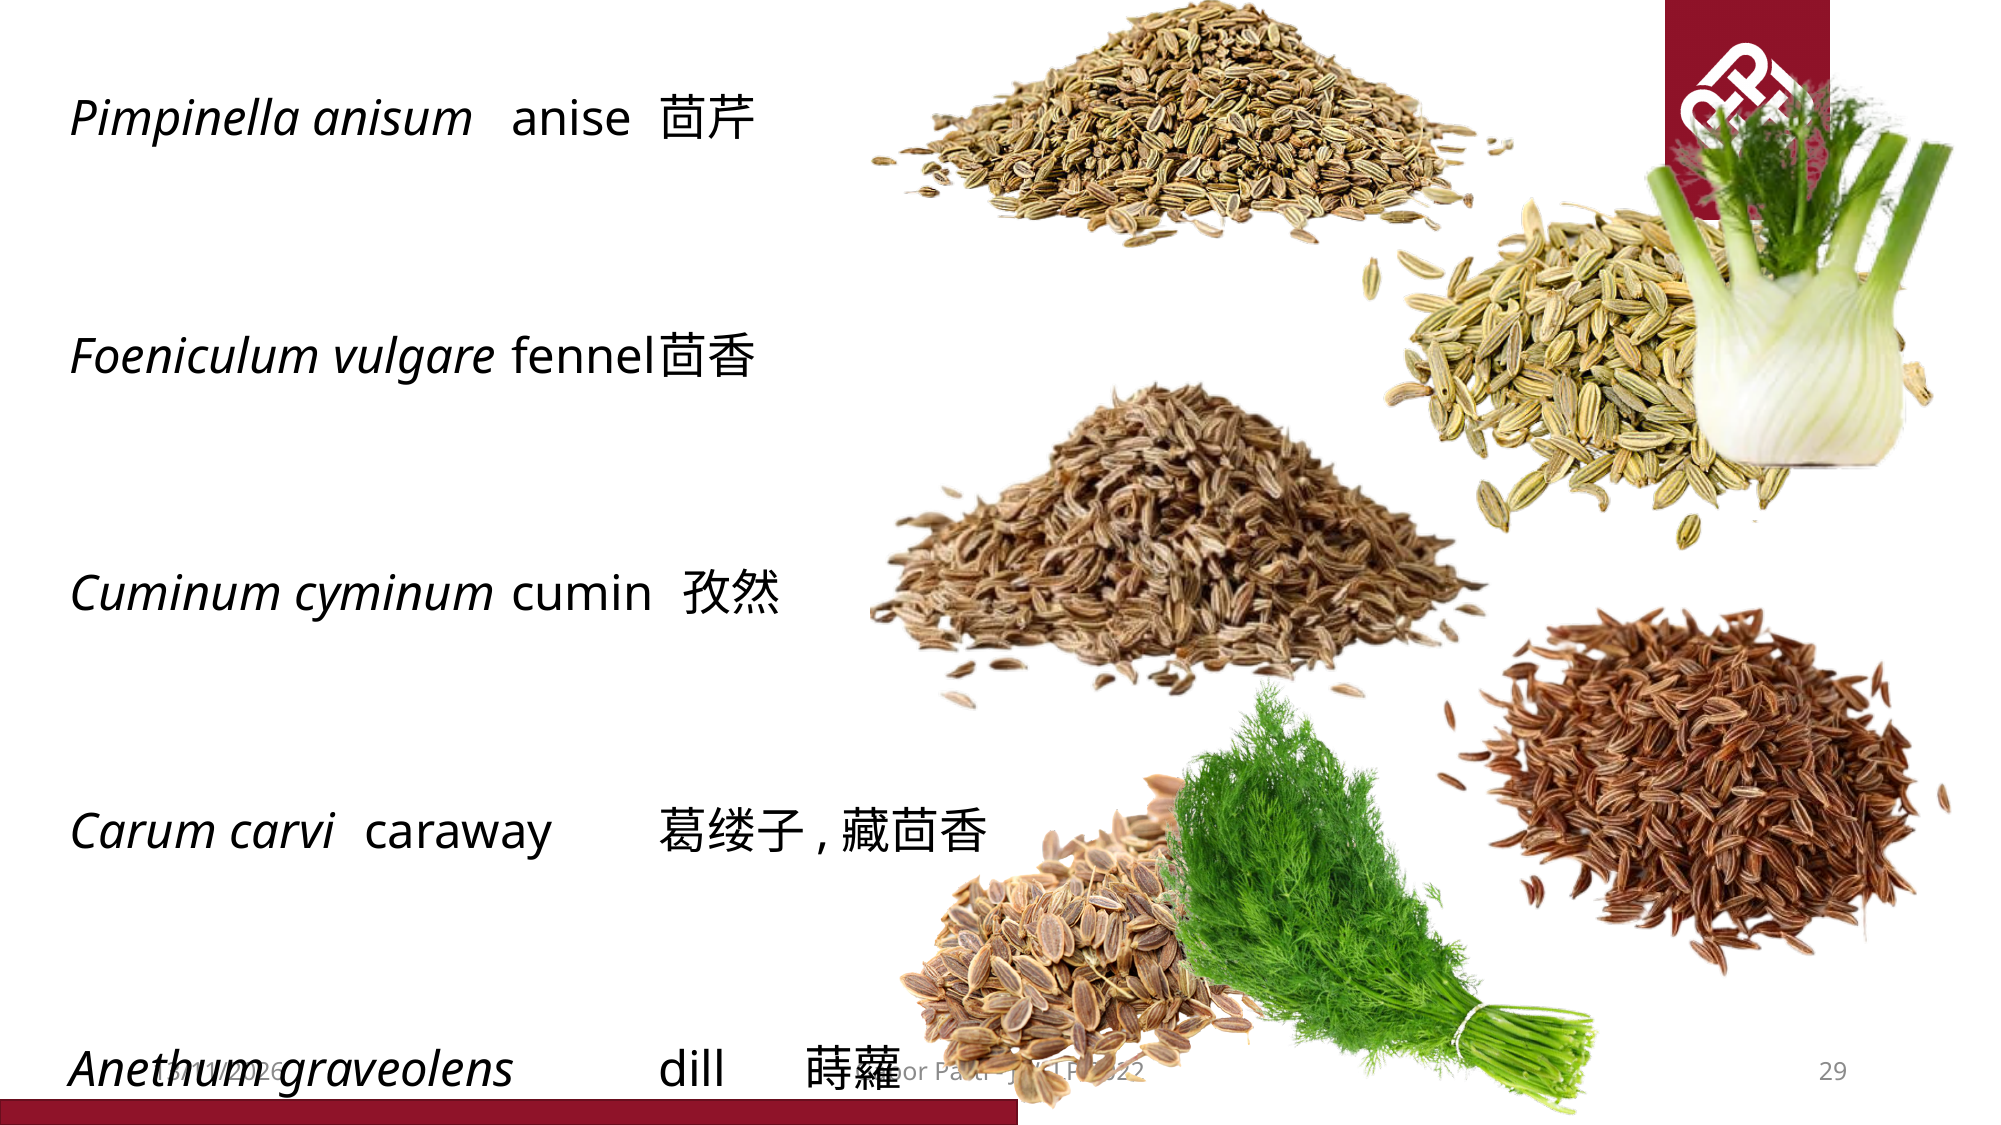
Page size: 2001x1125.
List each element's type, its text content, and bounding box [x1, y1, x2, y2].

slide_number 29 [1635, 1042, 1863, 1103]
text_box Pimpinella anisum anise 茴芹 Foeniculum vulgare fennel 茴香 Cuminum cyminum cumin 孜然 Carum carvi caraway 葛缕子,藏茴香 Anethum graveolens dill 蒔蘿 [0, 0, 1126, 1099]
text_box [0, 1099, 1018, 1125]
footer Gábor Parti - JWLLP 2022 [662, 1042, 895, 1099]
picture [870, 0, 2000, 1125]
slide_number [137, 1042, 588, 1099]
